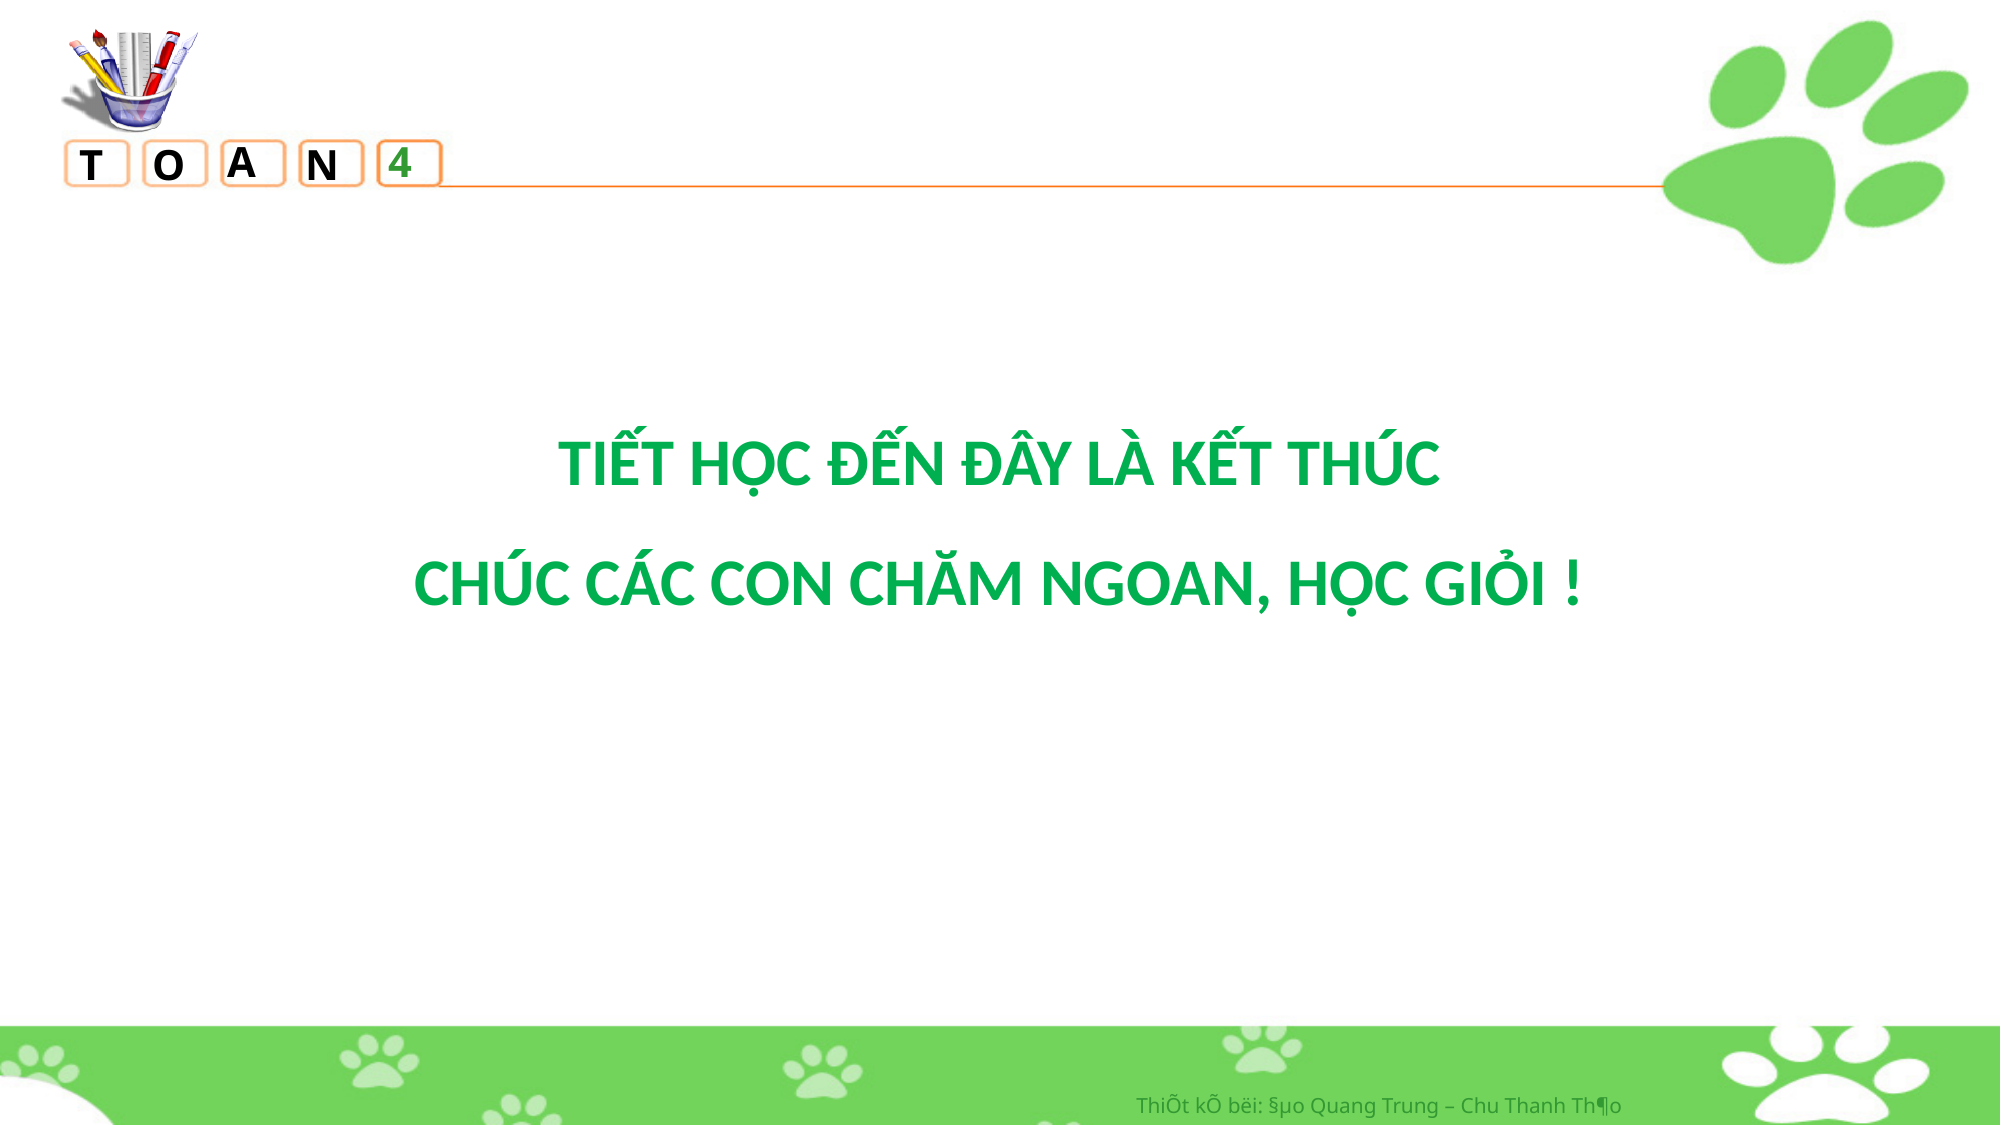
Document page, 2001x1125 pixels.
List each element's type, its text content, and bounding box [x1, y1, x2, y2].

picture [0, 0, 2000, 1125]
text_box TIẾT HỌC ĐẾN ĐÂY LÀ KẾT THÚC CHÚC CÁC CON CHĂM NGOAN, HỌC GIỎI ! [254, 371, 1746, 627]
